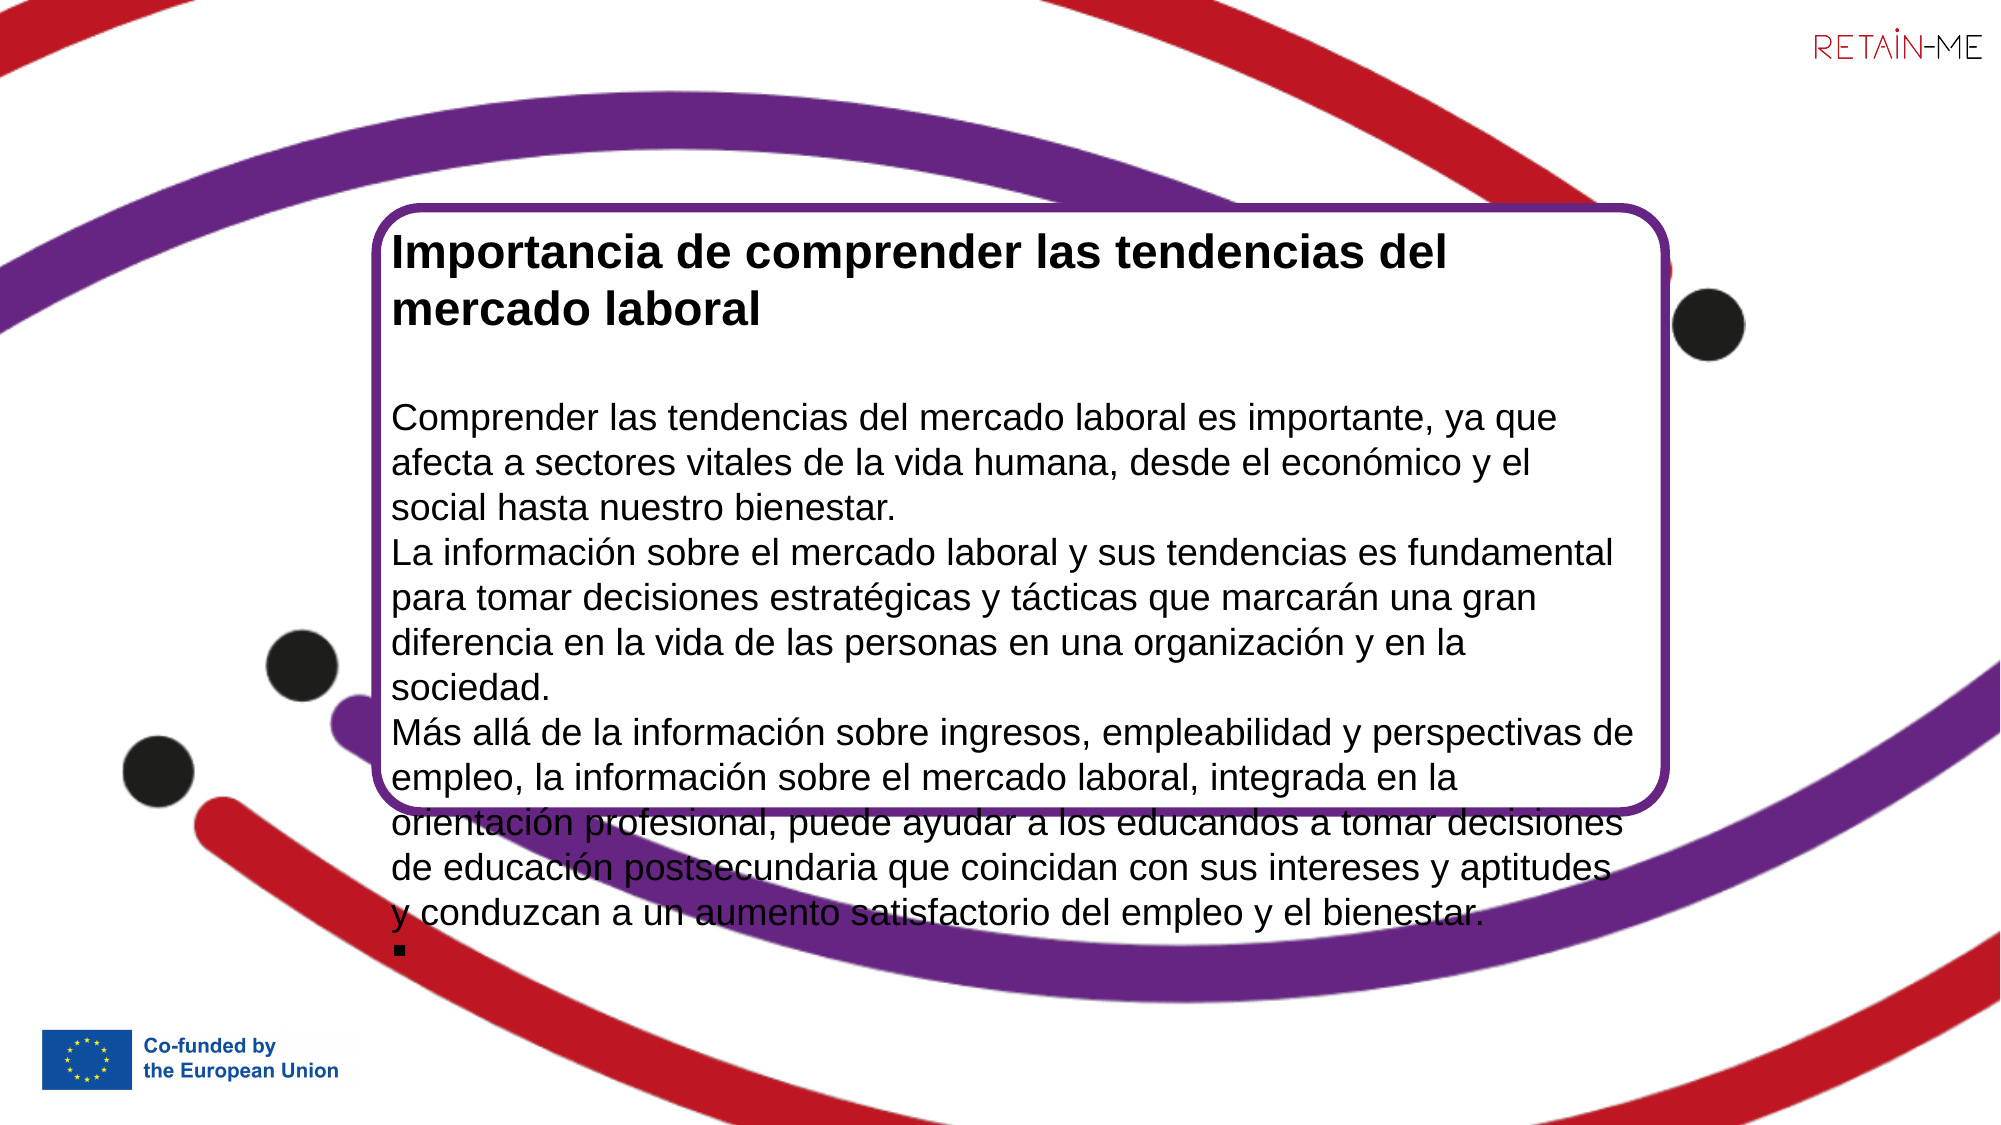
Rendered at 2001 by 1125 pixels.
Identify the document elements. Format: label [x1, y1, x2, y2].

picture [0, 0, 2001, 1125]
text_box [0, 1016, 116, 1103]
picture [1815, 28, 1983, 59]
